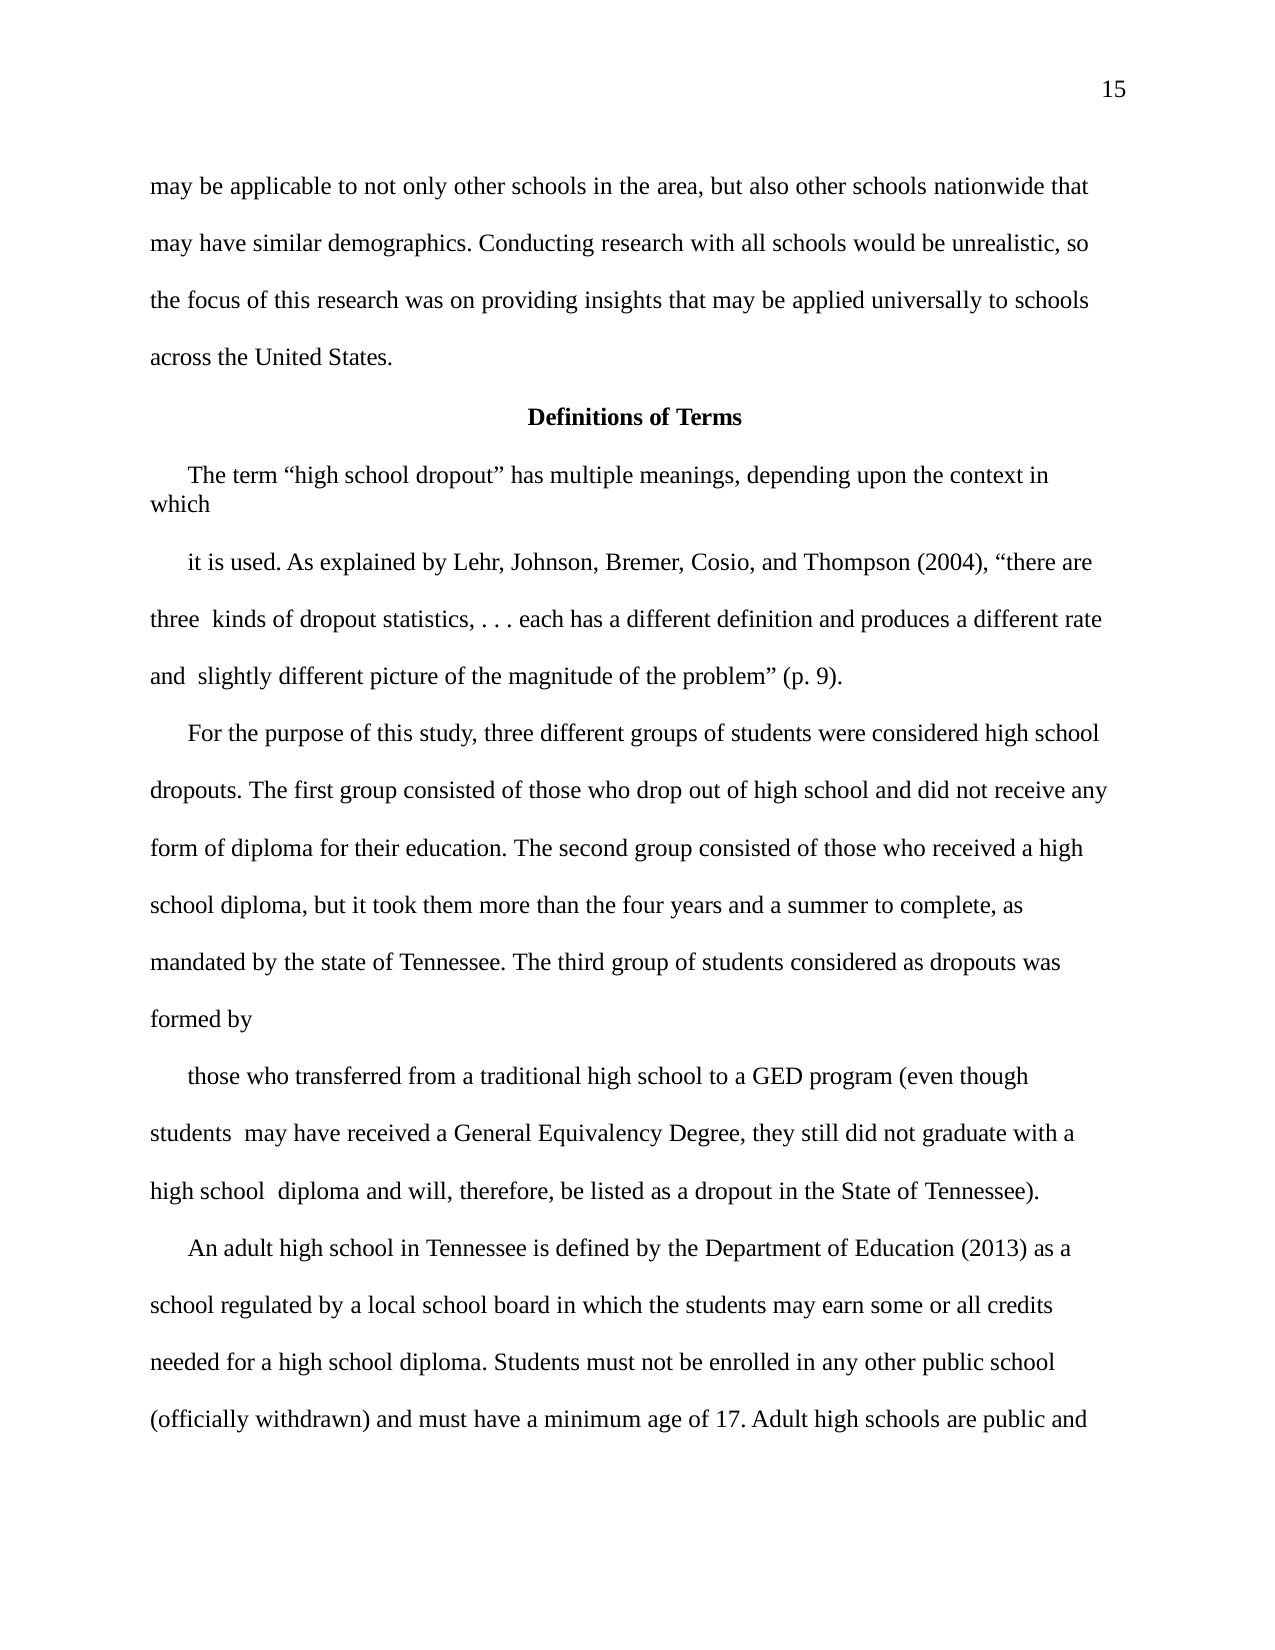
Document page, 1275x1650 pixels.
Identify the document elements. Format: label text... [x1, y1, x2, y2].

text_box 15 may be applicable to not only other schools in the area, but also other schools nationwide that may have similar demographics. Conducting research with all schools would be unrealistic, so the focus of this research was on providing insights that may be applied universally to schools across the United States. Definitions of Terms The term “high school dropout” has multiple meanings, depending upon the context in which it is used. As explained by Lehr, Johnson, Bremer, Cosio, and Thompson (2004), “there are three kinds of dropout statistics, . . . each has a different definition and produces a different rate and slightly different picture of the magnitude of the problem” (p. 9). For the purpose of this study, three different groups of students were considered high school dropouts. The first group consisted of those who drop out of high school and did not receive any form of diploma for their education. The second group consisted of those who received a high school diploma, but it took them more than the four years and a summer to complete, as mandated by the state of Tennessee. The third group of students considered as dropouts was formed by those who transferred from a traditional high school to a GED program (even though students may have received a General Equivalency Degree, they still did not graduate with a high school diploma and will, therefore, be listed as a dropout in the State of Tennessee). An adult high school in Tennessee is defined by the Department of Education (2013) as a school regulated by a local school board in which the students may earn some or all credits needed for a high school diploma. Students must not be enrolled in any other public school (officially withdrawn) and must have a minimum age of 17. Adult high schools are public and [147, 70, 1128, 1433]
